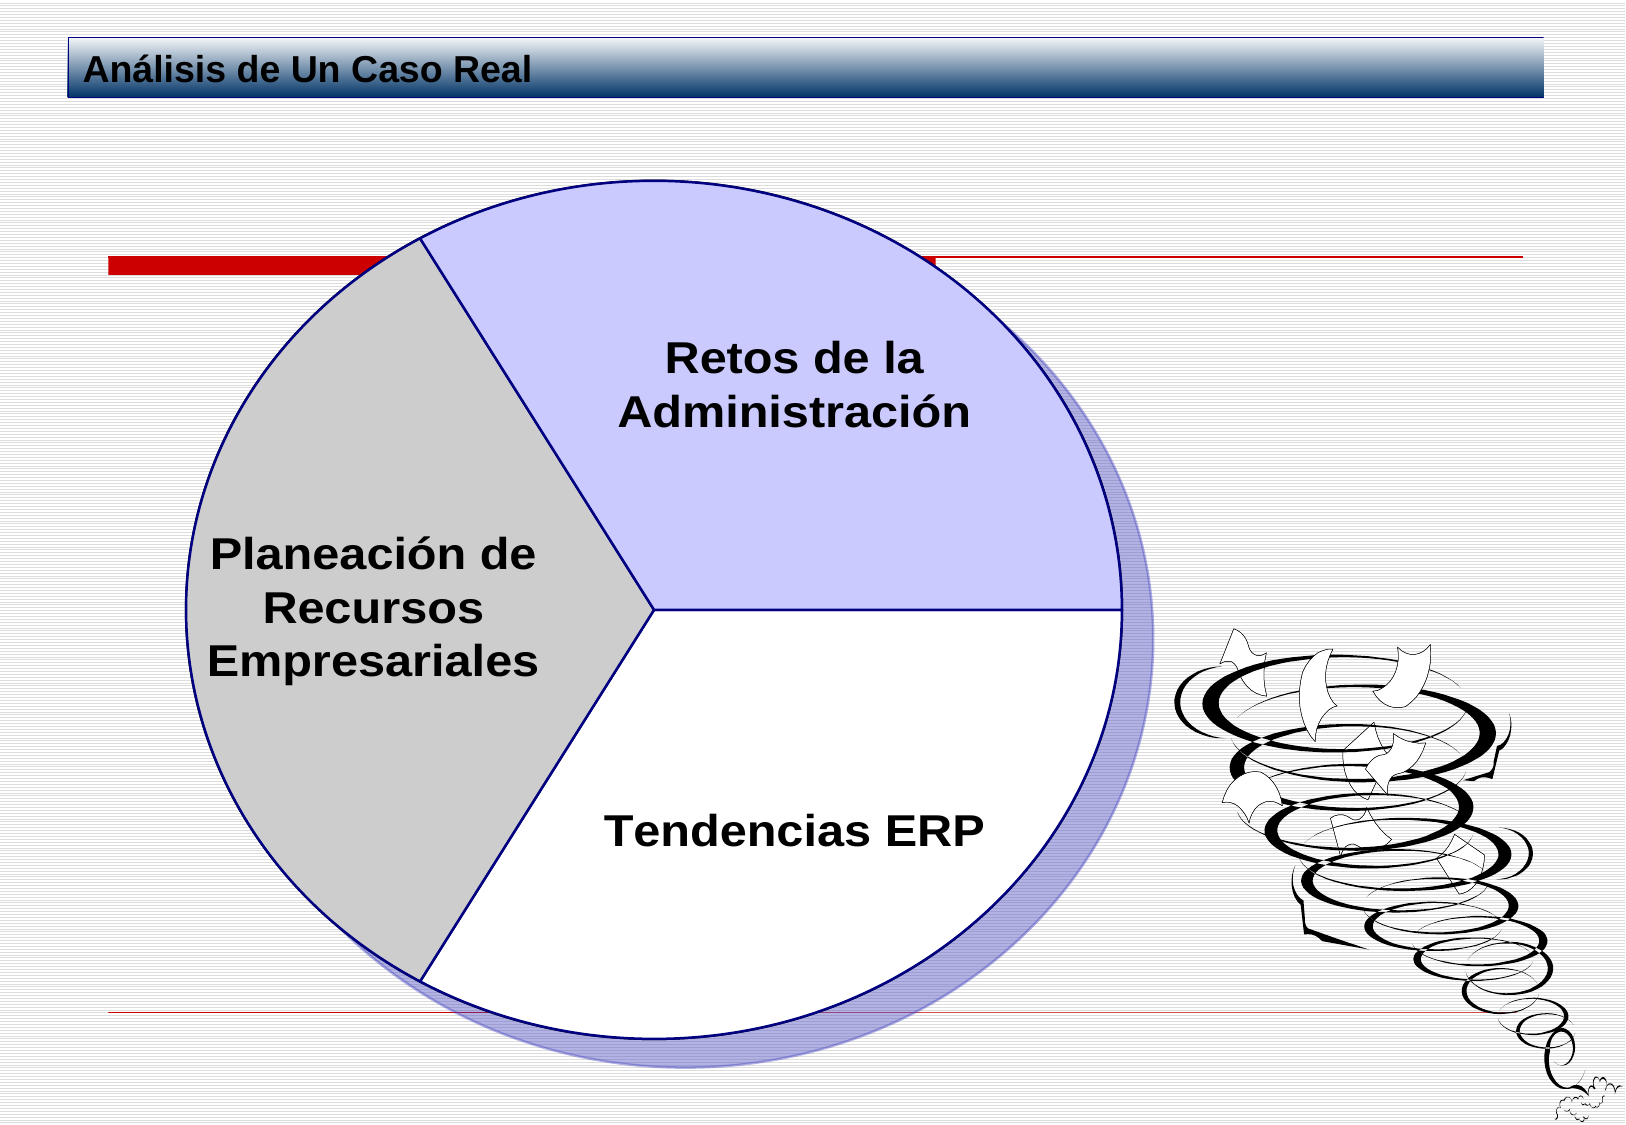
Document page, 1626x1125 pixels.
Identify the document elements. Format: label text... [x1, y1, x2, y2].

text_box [1458, 624, 1625, 1125]
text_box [135, 174, 1454, 1125]
text_box Análisis de Un Caso Real [67, 37, 1544, 98]
